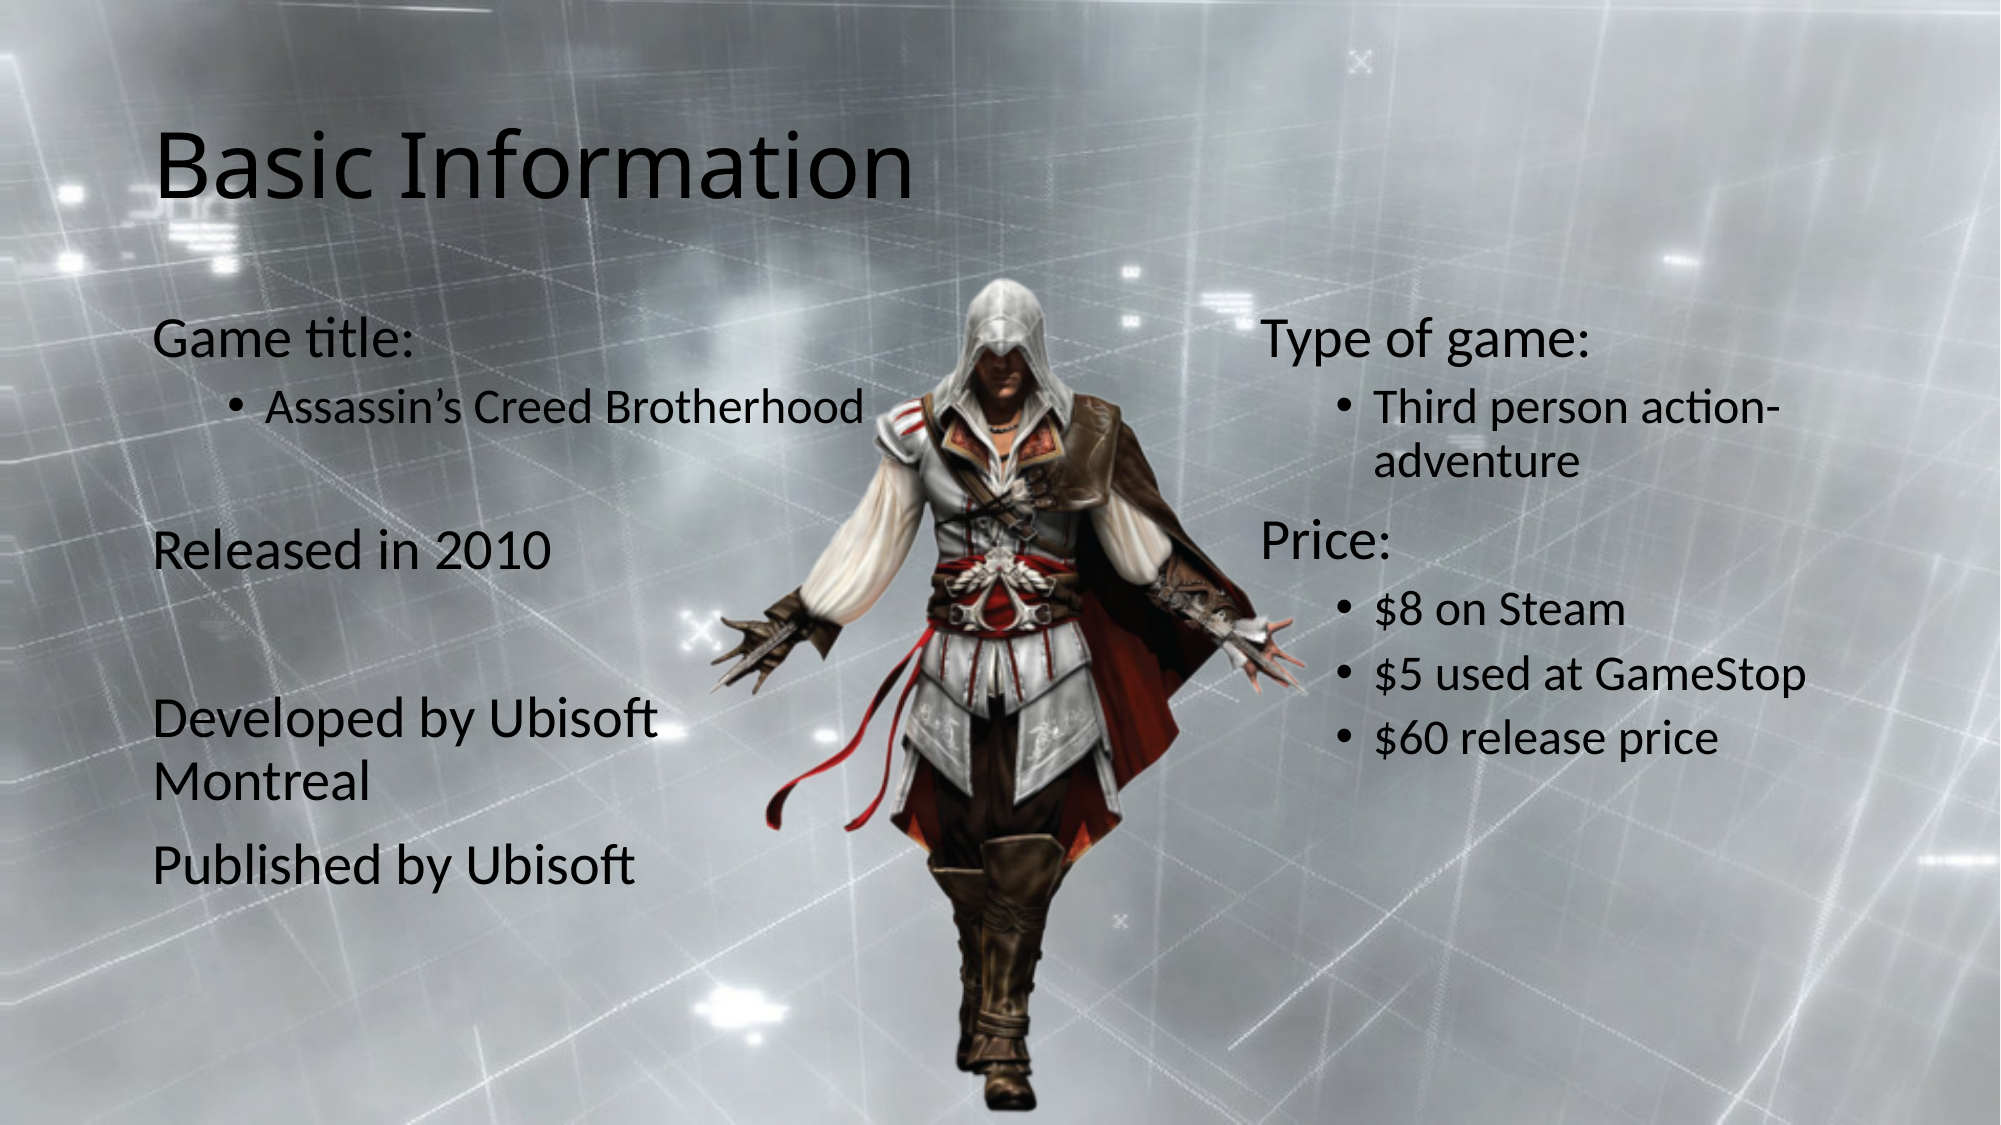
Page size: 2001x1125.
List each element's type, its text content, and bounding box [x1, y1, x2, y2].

title Basic Information [137, 59, 1863, 278]
picture [0, 0, 2001, 1125]
list Game title: Assassin’s Creed Brotherhood Released in 2010 Developed by Ubisoft Montreal Published by Ubisoft [137, 299, 706, 1014]
list Type of game: Third person action-adventure Price: $8 on Steam $5 used at GameStop $60 release price [1310, 299, 1846, 1014]
